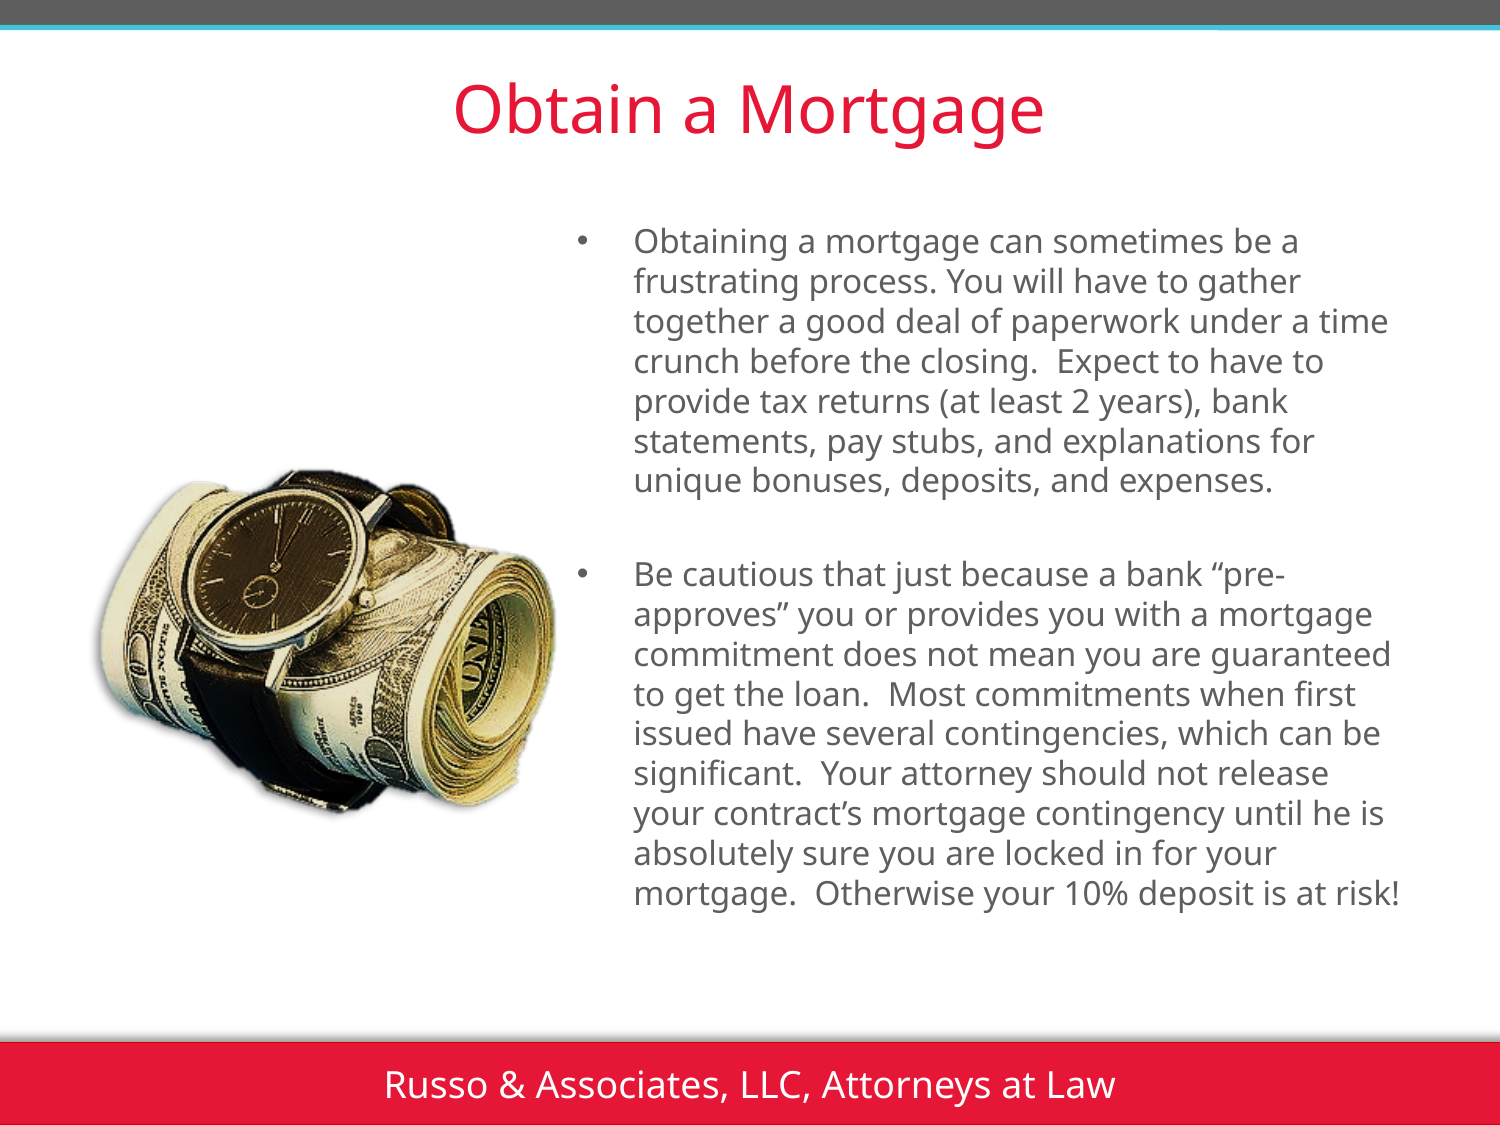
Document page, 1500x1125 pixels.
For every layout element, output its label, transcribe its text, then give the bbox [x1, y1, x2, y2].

title Obtain a Mortgage [74, 59, 1426, 172]
list Obtaining a mortgage can sometimes be a frustrating process. You will have to gather together a good deal of paperwork under a time crunch before the closing. Expect to have to provide tax returns (at least 2 years), bank statements, pay stubs, and explanations for unique bonuses, deposits, and expenses. Be cautious that just because a bank “pre-approves” you or provides you with a mortgage commitment does not mean you are guaranteed to get the loan. Most commitments when first issued have several contingencies, which can be significant. Your attorney should not release your contract’s mortgage contingency until he is absolutely sure you are locked in for your mortgage. Otherwise your 10% deposit is at risk! [561, 212, 1426, 1006]
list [0, 399, 625, 869]
